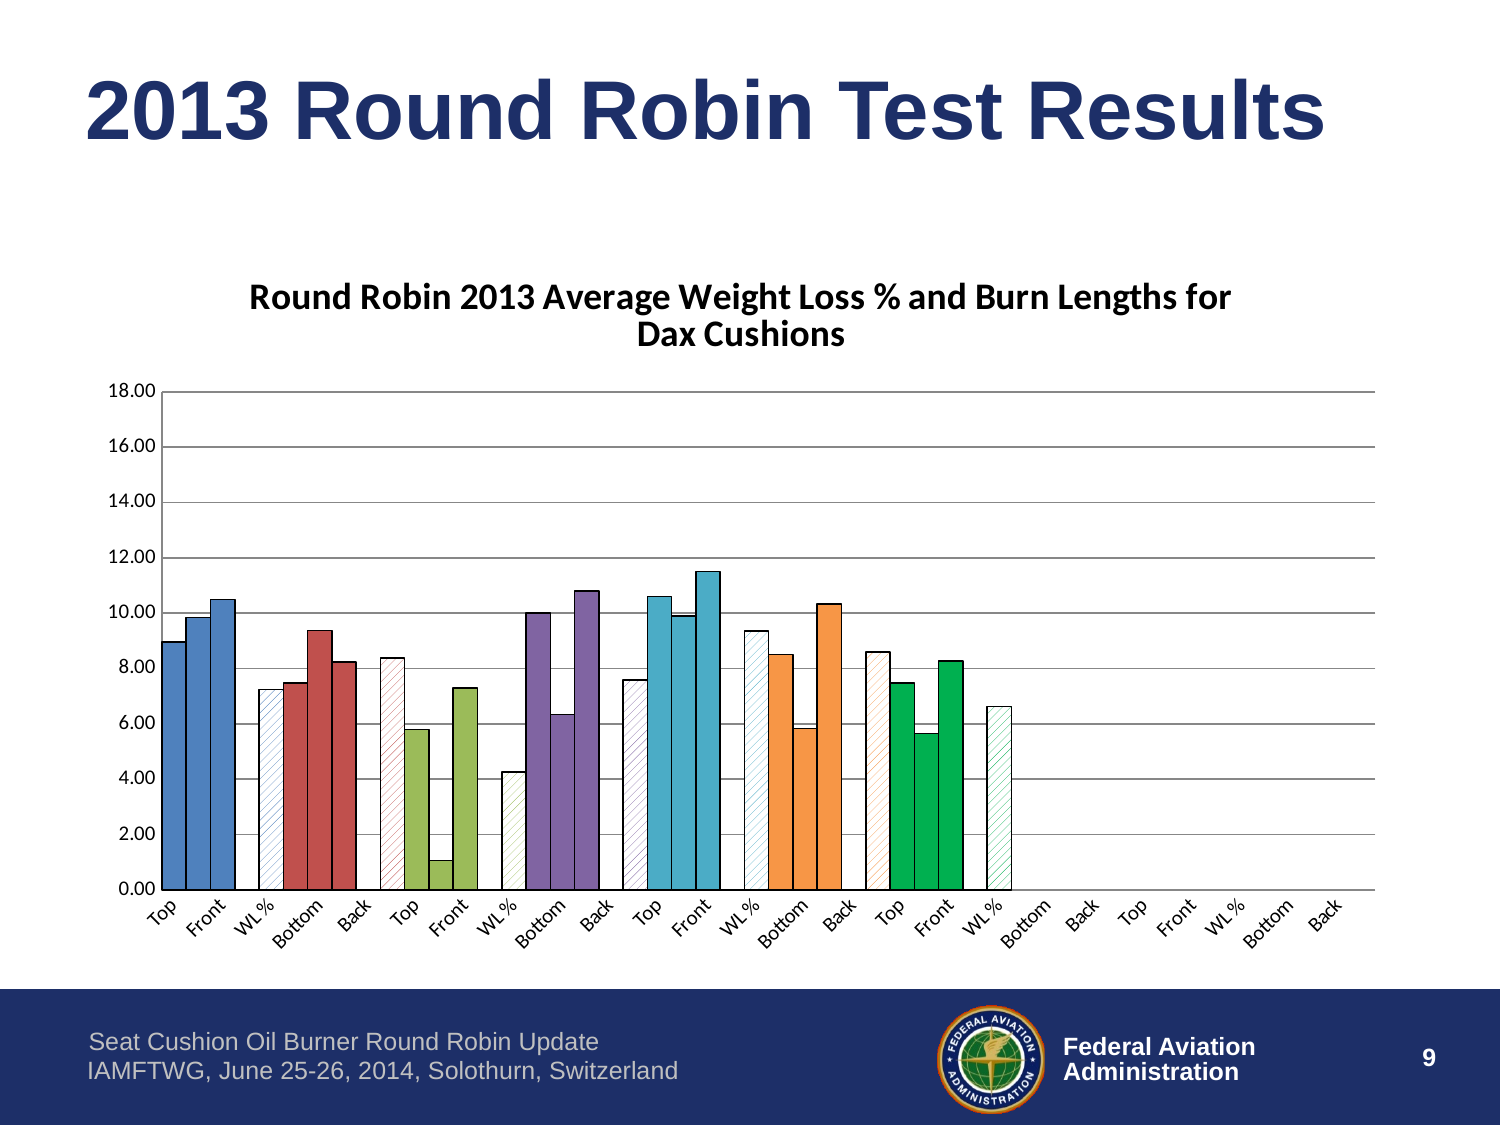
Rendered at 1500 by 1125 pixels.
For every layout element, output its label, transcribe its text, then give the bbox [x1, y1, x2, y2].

chart [80, 247, 1402, 968]
picture [936, 1004, 1045, 1114]
title 2013 Round Robin Test Results [70, 56, 1461, 157]
